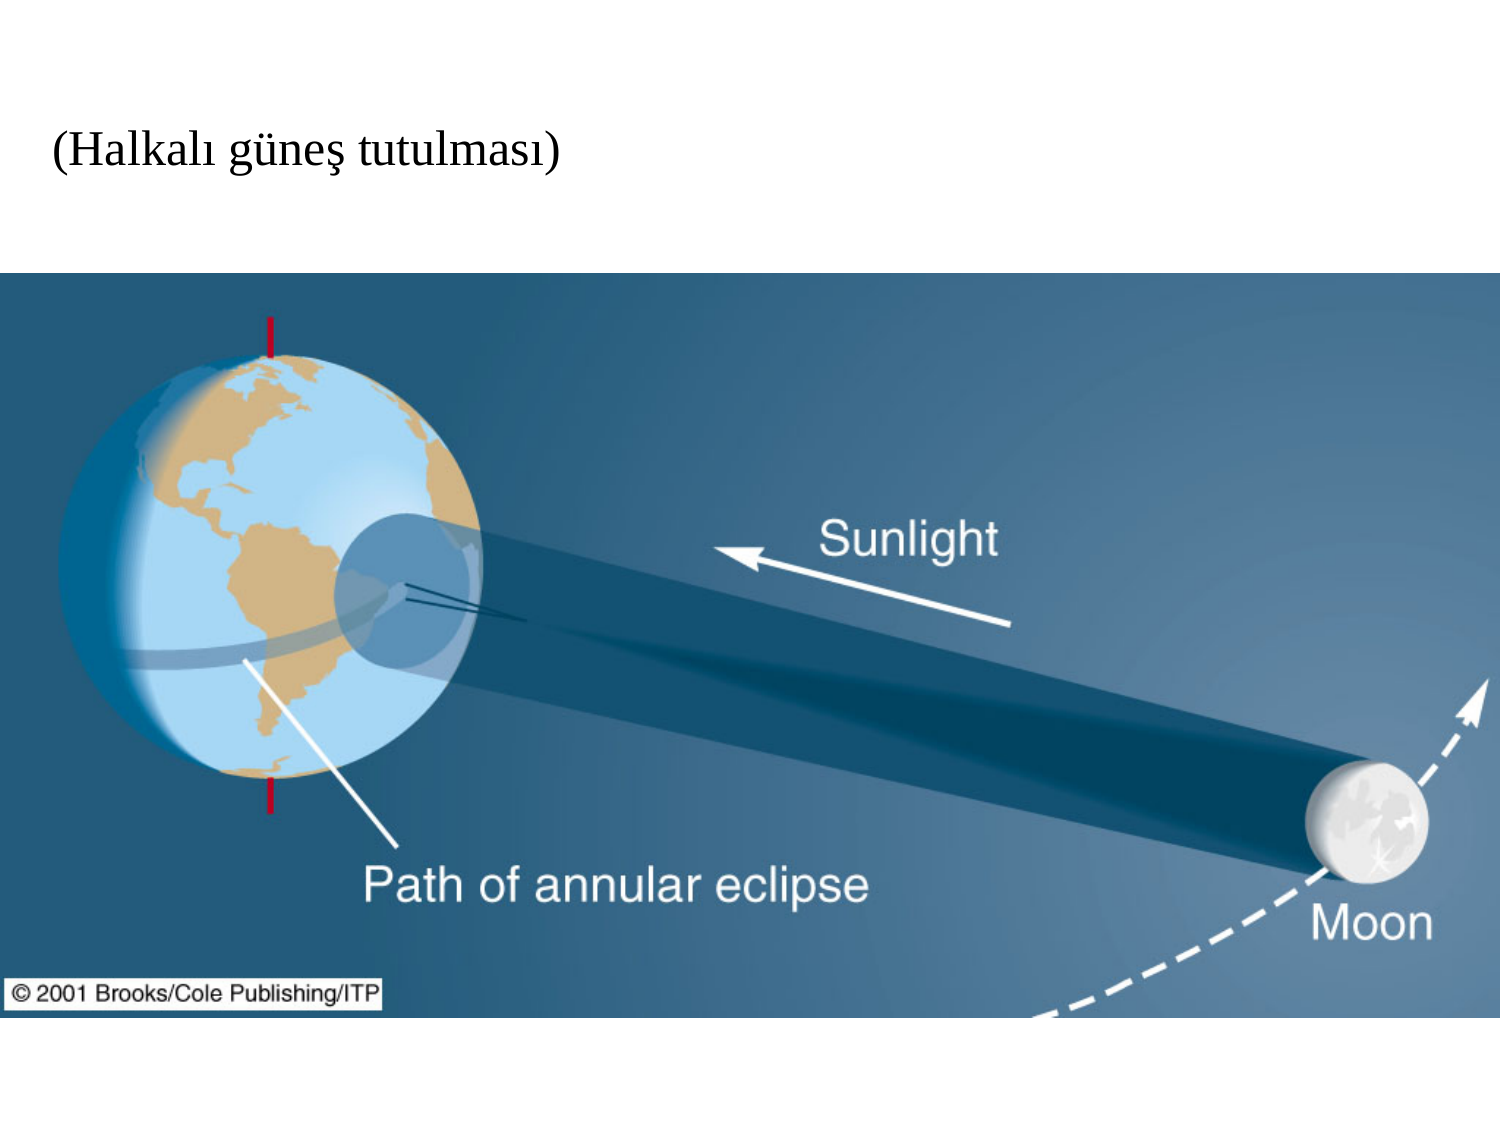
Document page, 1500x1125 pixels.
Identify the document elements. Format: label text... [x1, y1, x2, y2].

picture [0, 273, 1500, 1018]
text_box (Halkalı güneş tutulması) [37, 107, 613, 183]
